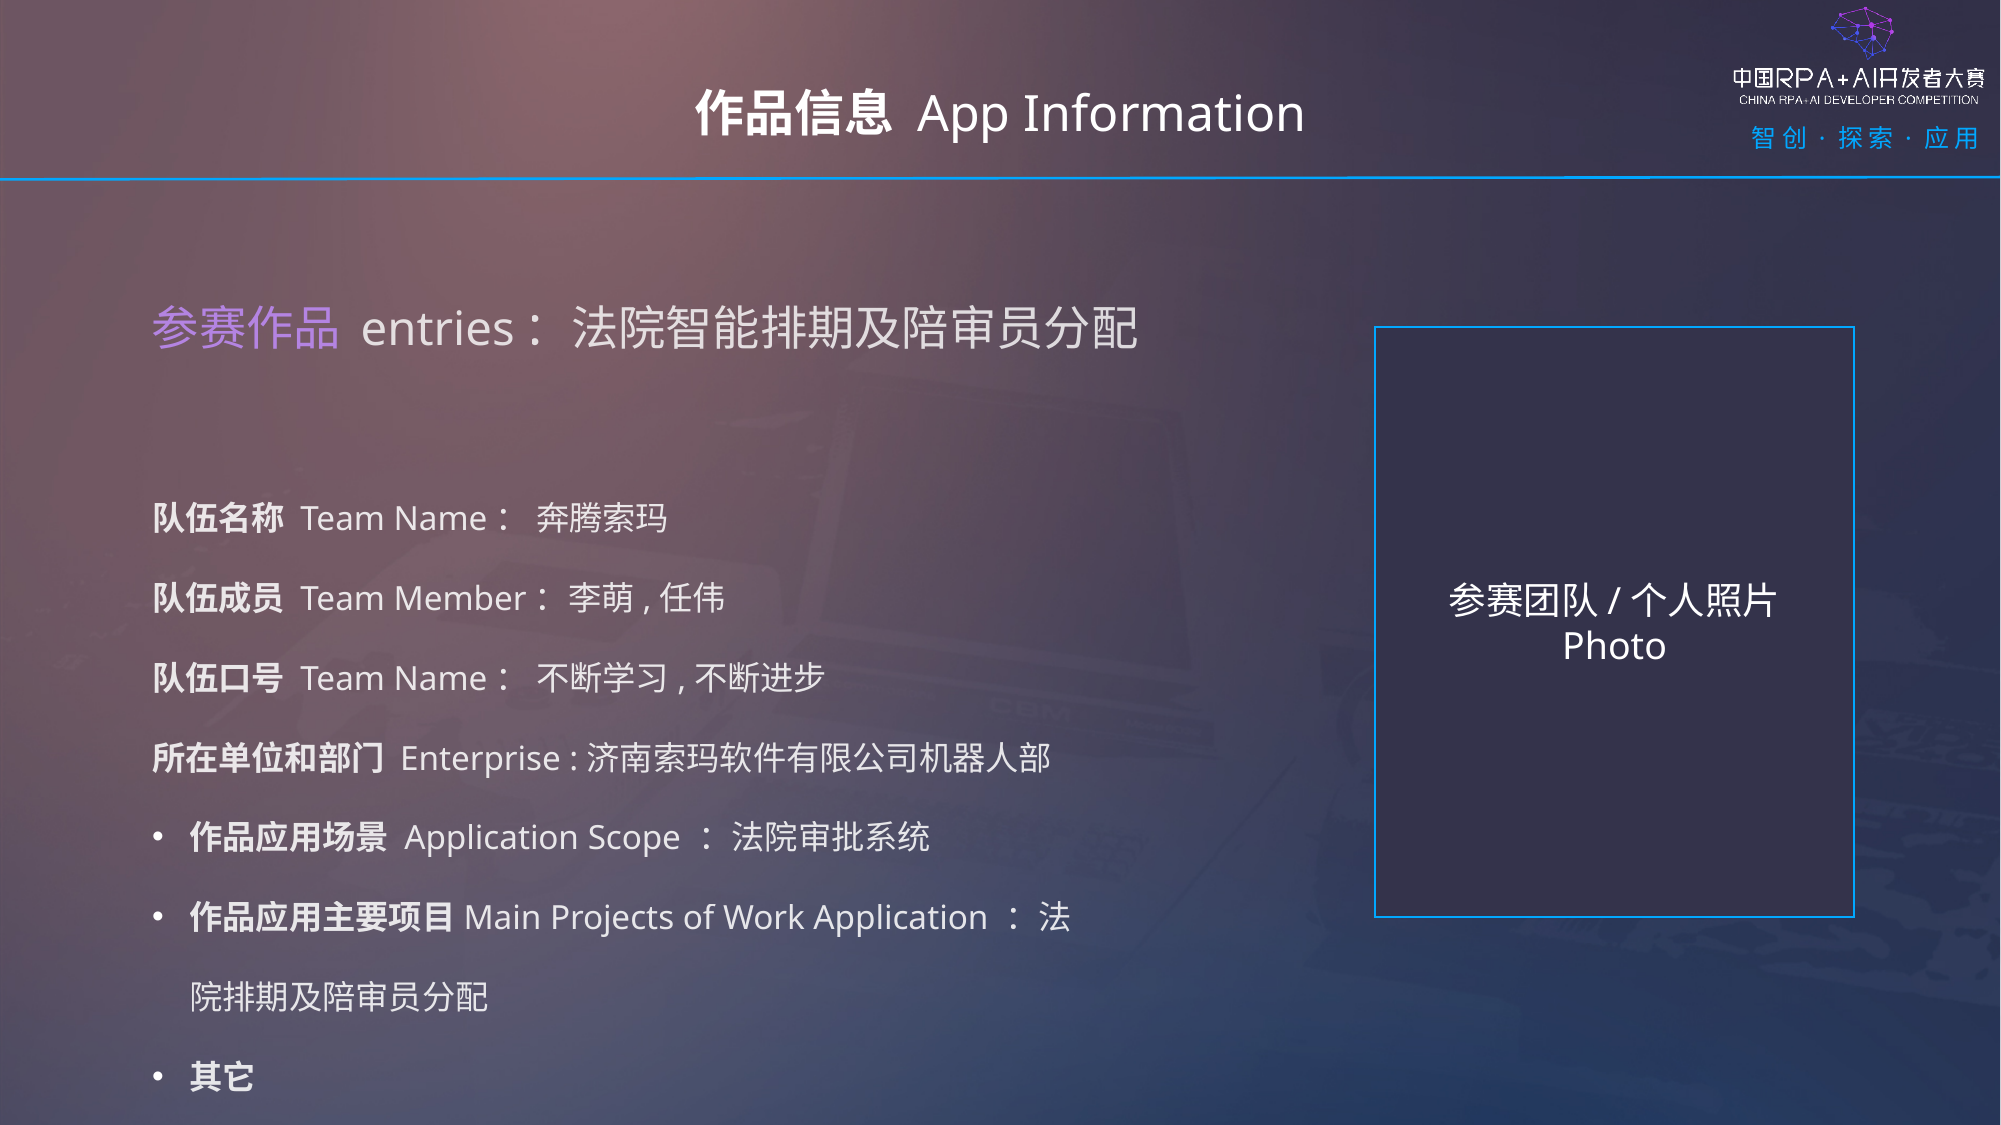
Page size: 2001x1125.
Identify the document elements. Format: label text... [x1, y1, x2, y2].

text_box 参赛作品 entries：法院智能排期及陪审员分配 [136, 297, 1163, 377]
text_box 队伍名称 Team Name： 奔腾索玛 队伍成员 Team Member：李萌,任伟 队伍口号 Team Name： 不断学习,不断进步 所在单位和部门 Enterprise :济南索玛软件有限公司机器人部 作品应用场景 Application Scope ：法院审批系统 作品应用主要项目Main Projects of Work Application ：法院排期及陪审员分配 其它 [137, 449, 1104, 1005]
picture [0, 179, 2001, 1125]
text_box 参赛团队/个人照片 Photo [1374, 326, 1855, 918]
text_box 作品信息 App Information [679, 80, 1346, 160]
picture [0, 0, 2001, 177]
